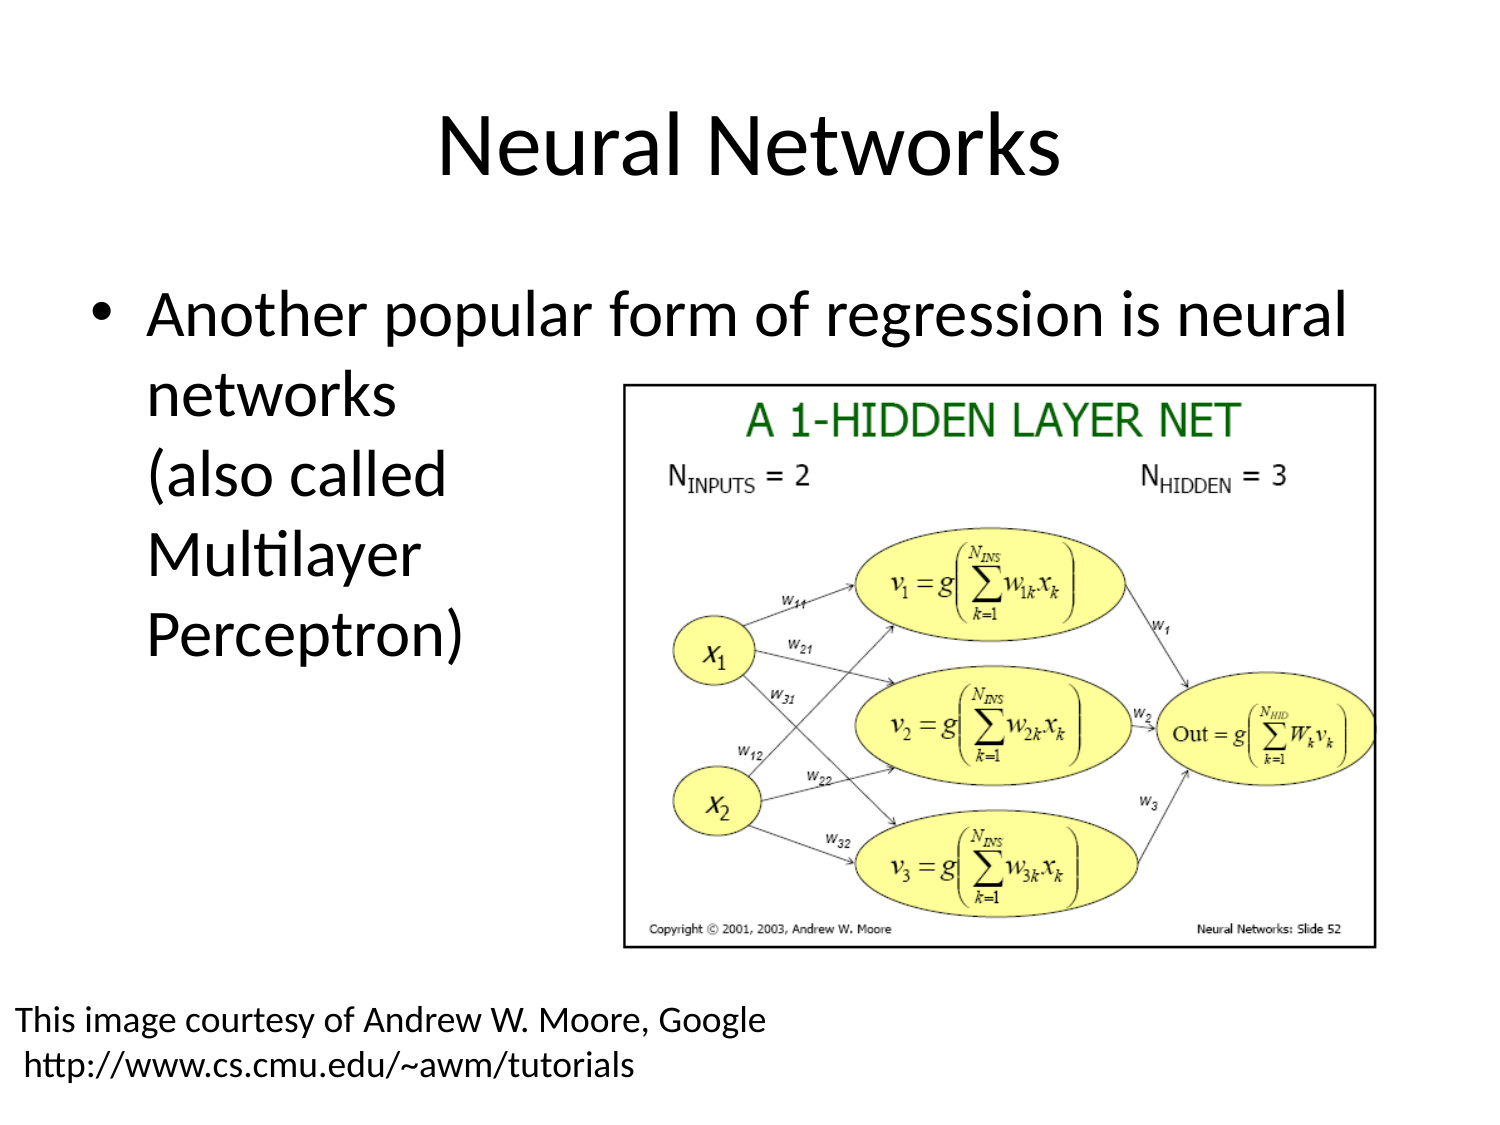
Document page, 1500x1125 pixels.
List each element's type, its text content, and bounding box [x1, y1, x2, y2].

list Another popular form of regression is neural networks (also called Multilayer Perceptron) [75, 262, 1425, 1005]
title Neural Networks [75, 45, 1425, 233]
text_box This image courtesy of Andrew W. Moore, Google http://www.cs.cmu.edu/~awm/tutorials [0, 987, 838, 1093]
picture [612, 374, 1378, 955]
